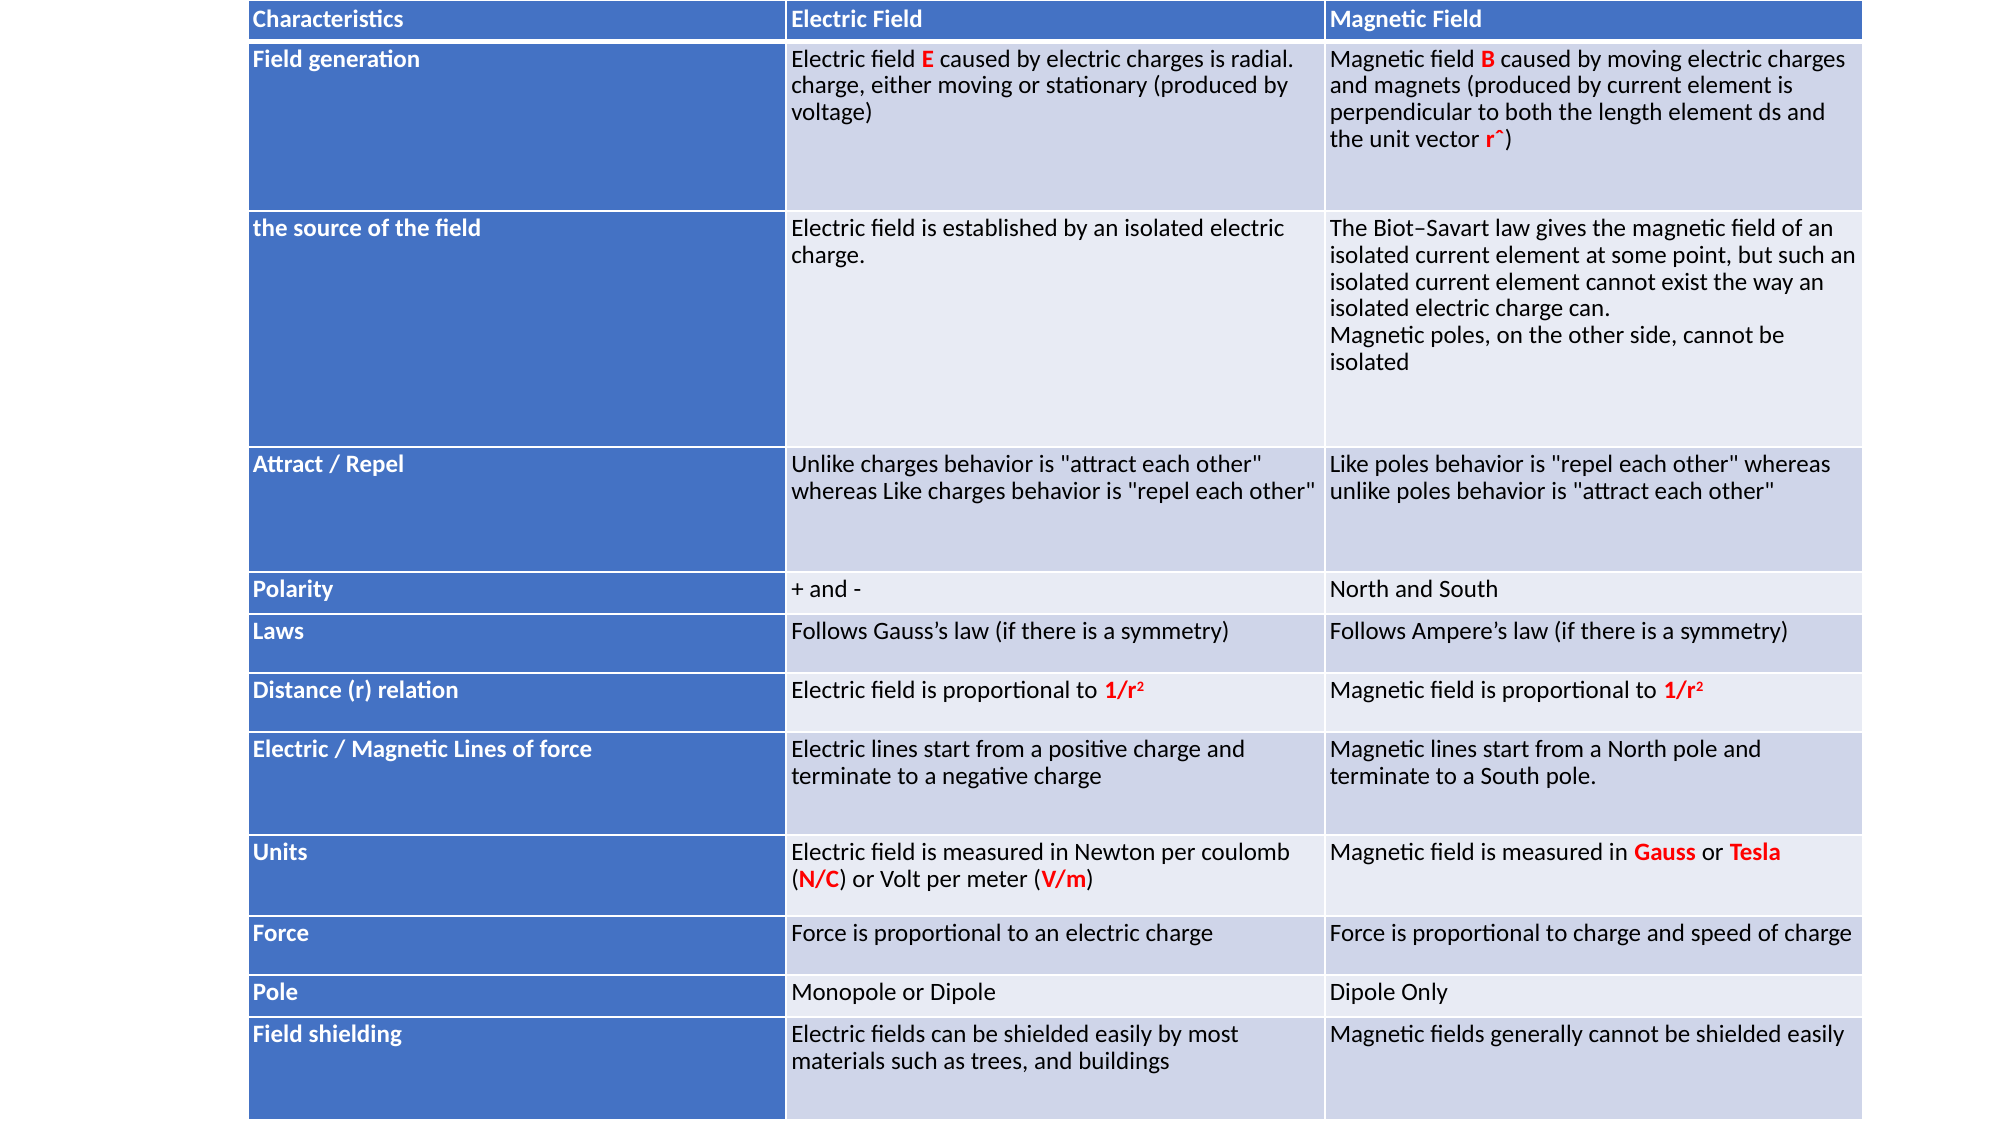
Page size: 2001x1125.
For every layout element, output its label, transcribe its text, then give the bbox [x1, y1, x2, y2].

table_cell Force [249, 917, 785, 974]
table_cell Follows Gauss’s law (if there is a symmetry) [787, 615, 1324, 672]
table_cell North and South [1326, 573, 1862, 613]
table_cell the source of the field [249, 212, 785, 446]
table_cell + and - [787, 573, 1324, 613]
table_cell Magnetic fields generally cannot be shielded easily [1326, 1018, 1862, 1119]
table_header Magnetic Field [1326, 1, 1862, 39]
table_cell Field generation [249, 44, 785, 210]
table_cell Pole [249, 976, 785, 1016]
table_cell Electric field E caused by electric charges is radial. charge, either moving or stationary (produced by voltage) [787, 44, 1324, 210]
table_cell Like poles behavior is "repel each other" whereas unlike poles behavior is "attract each other" [1326, 448, 1862, 571]
table_cell Distance (r) relation [249, 674, 785, 731]
table_cell Attract / Repel [249, 448, 785, 571]
table_cell Electric / Magnetic Lines of force [249, 733, 785, 834]
table_cell Field shielding [249, 1018, 785, 1119]
table_cell Laws [249, 615, 785, 672]
table_cell Magnetic field B caused by moving electric charges and magnets (produced by current element is perpendicular to both the length element ds and the unit vector rˆ) [1326, 44, 1862, 210]
table_cell Electric fields can be shielded easily by most materials such as trees, and buildings [787, 1018, 1324, 1119]
table_cell Units [249, 836, 785, 915]
table_header Characteristics [249, 1, 785, 39]
table_cell Electric field is established by an isolated electric charge. [787, 212, 1324, 446]
table_cell Force is proportional to an electric charge [787, 917, 1324, 974]
table_cell Electric field is measured in Newton per coulomb (N/C) or Volt per meter (V/m) [787, 836, 1324, 915]
table_cell Electric lines start from a positive charge and terminate to a negative charge [787, 733, 1324, 834]
table_cell Dipole Only [1326, 976, 1862, 1016]
table_cell Force is proportional to charge and speed of charge [1326, 917, 1862, 974]
table_cell Magnetic field is proportional to 1/r2 [1326, 674, 1862, 731]
table_cell Electric field is proportional to 1/r2 [787, 674, 1324, 731]
table_cell Follows Ampere’s law (if there is a symmetry) [1326, 615, 1862, 672]
table_cell Magnetic lines start from a North pole and terminate to a South pole. [1326, 733, 1862, 834]
table_cell Magnetic field is measured in Gauss or Tesla [1326, 836, 1862, 915]
table_header Electric Field [787, 1, 1324, 39]
table_cell Polarity [249, 573, 785, 613]
table_cell Unlike charges behavior is "attract each other" whereas Like charges behavior is "repel each other" [787, 448, 1324, 571]
table_cell Monopole or Dipole [787, 976, 1324, 1016]
table_cell The Biot–Savart law gives the magnetic field of an isolated current element at some point, but such an isolated current element cannot exist the way an isolated electric charge can. Magnetic poles, on the other side, cannot be isolated [1326, 212, 1862, 446]
